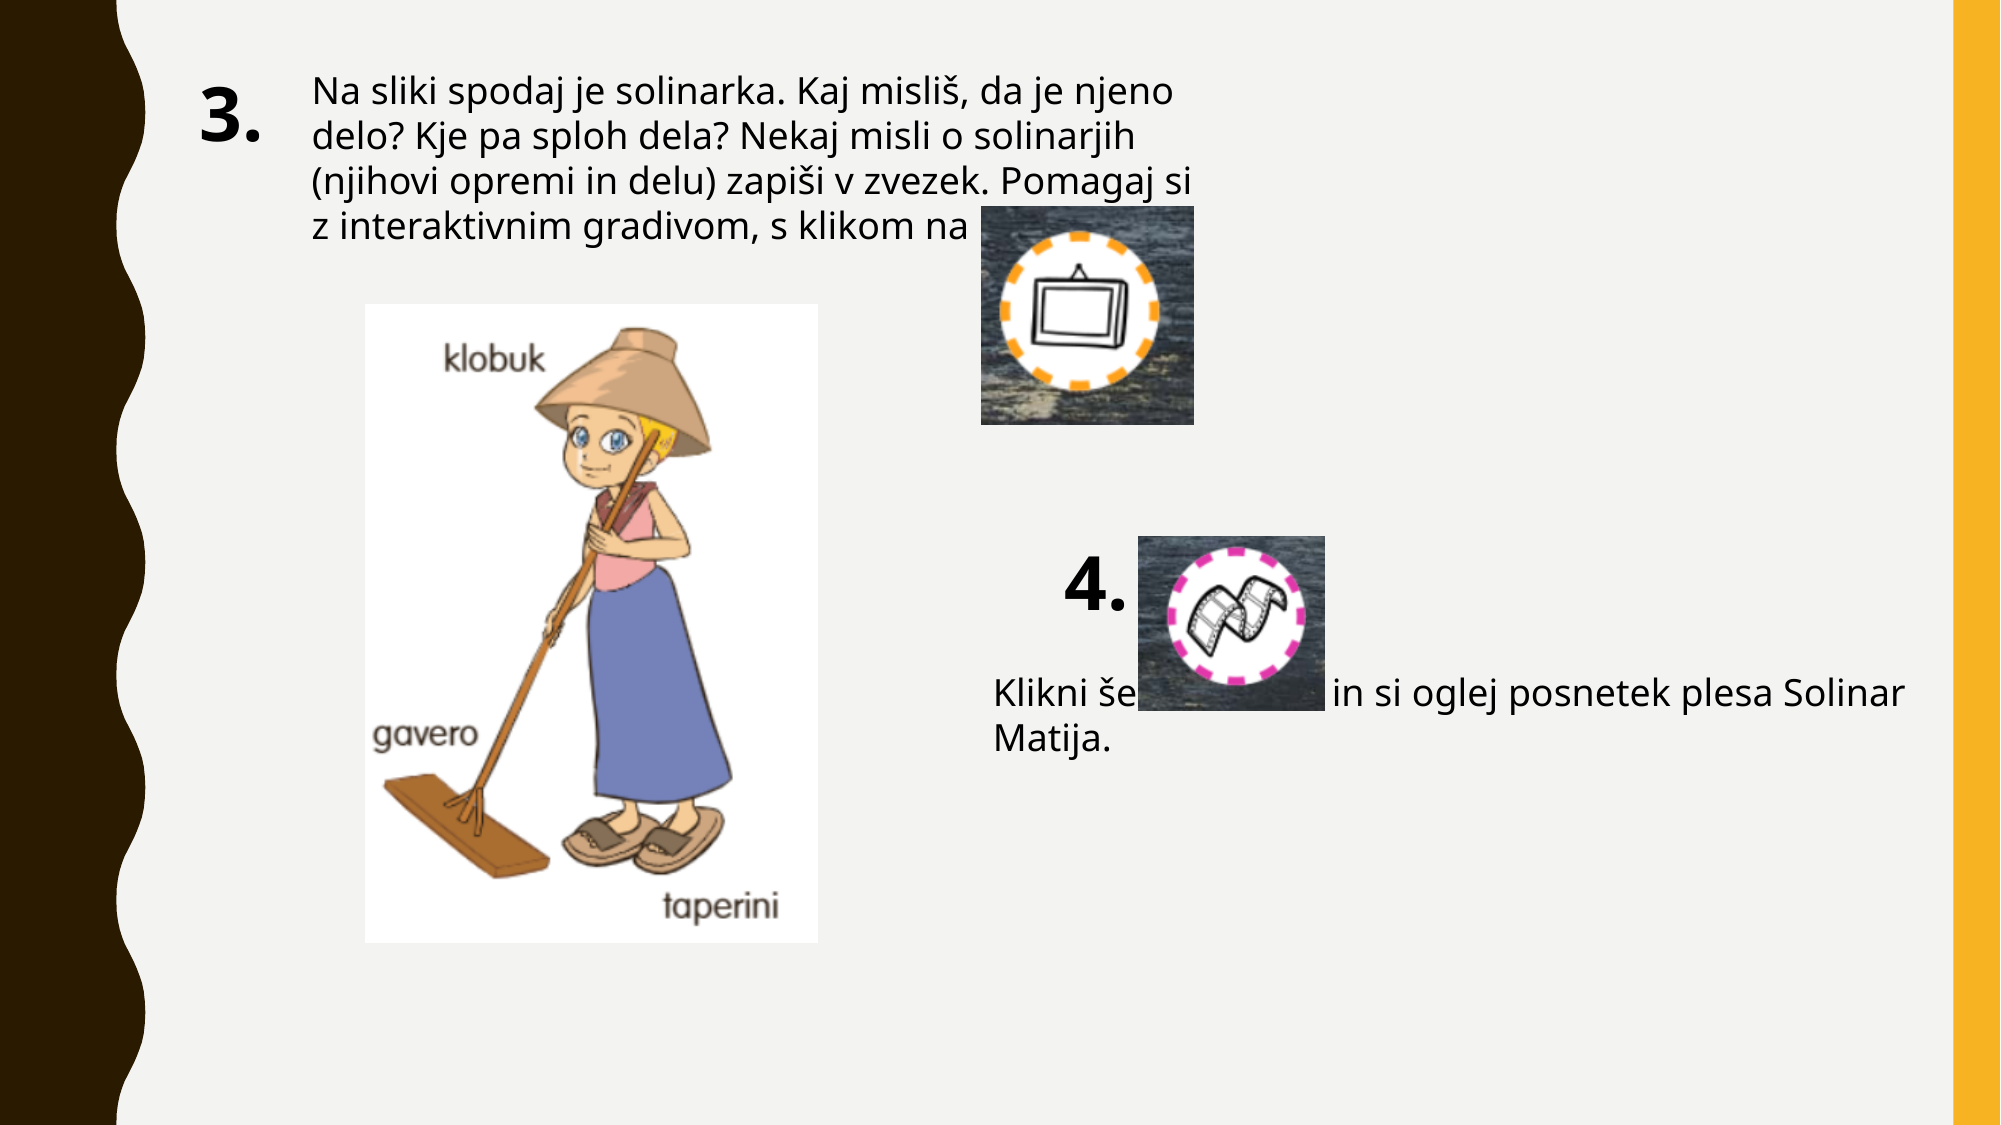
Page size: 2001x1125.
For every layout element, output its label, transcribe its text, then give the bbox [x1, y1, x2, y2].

picture [1138, 536, 1325, 711]
text_box Klikni še in si oglej posnetek plesa Solinar Matija. [978, 661, 1954, 767]
text_box 4. [1050, 528, 1163, 633]
picture [981, 206, 1194, 425]
picture [365, 304, 818, 943]
text_box Na sliki spodaj je solinarka. Kaj misliš, da je njeno delo? Kje pa sploh dela? Nekaj misli o solinarjih (njihovi opremi in delu) zapiši v zvezek. Pomagaj si z interaktivnim gradivom, s klikom na [296, 59, 1232, 255]
text_box 3. [184, 59, 296, 165]
